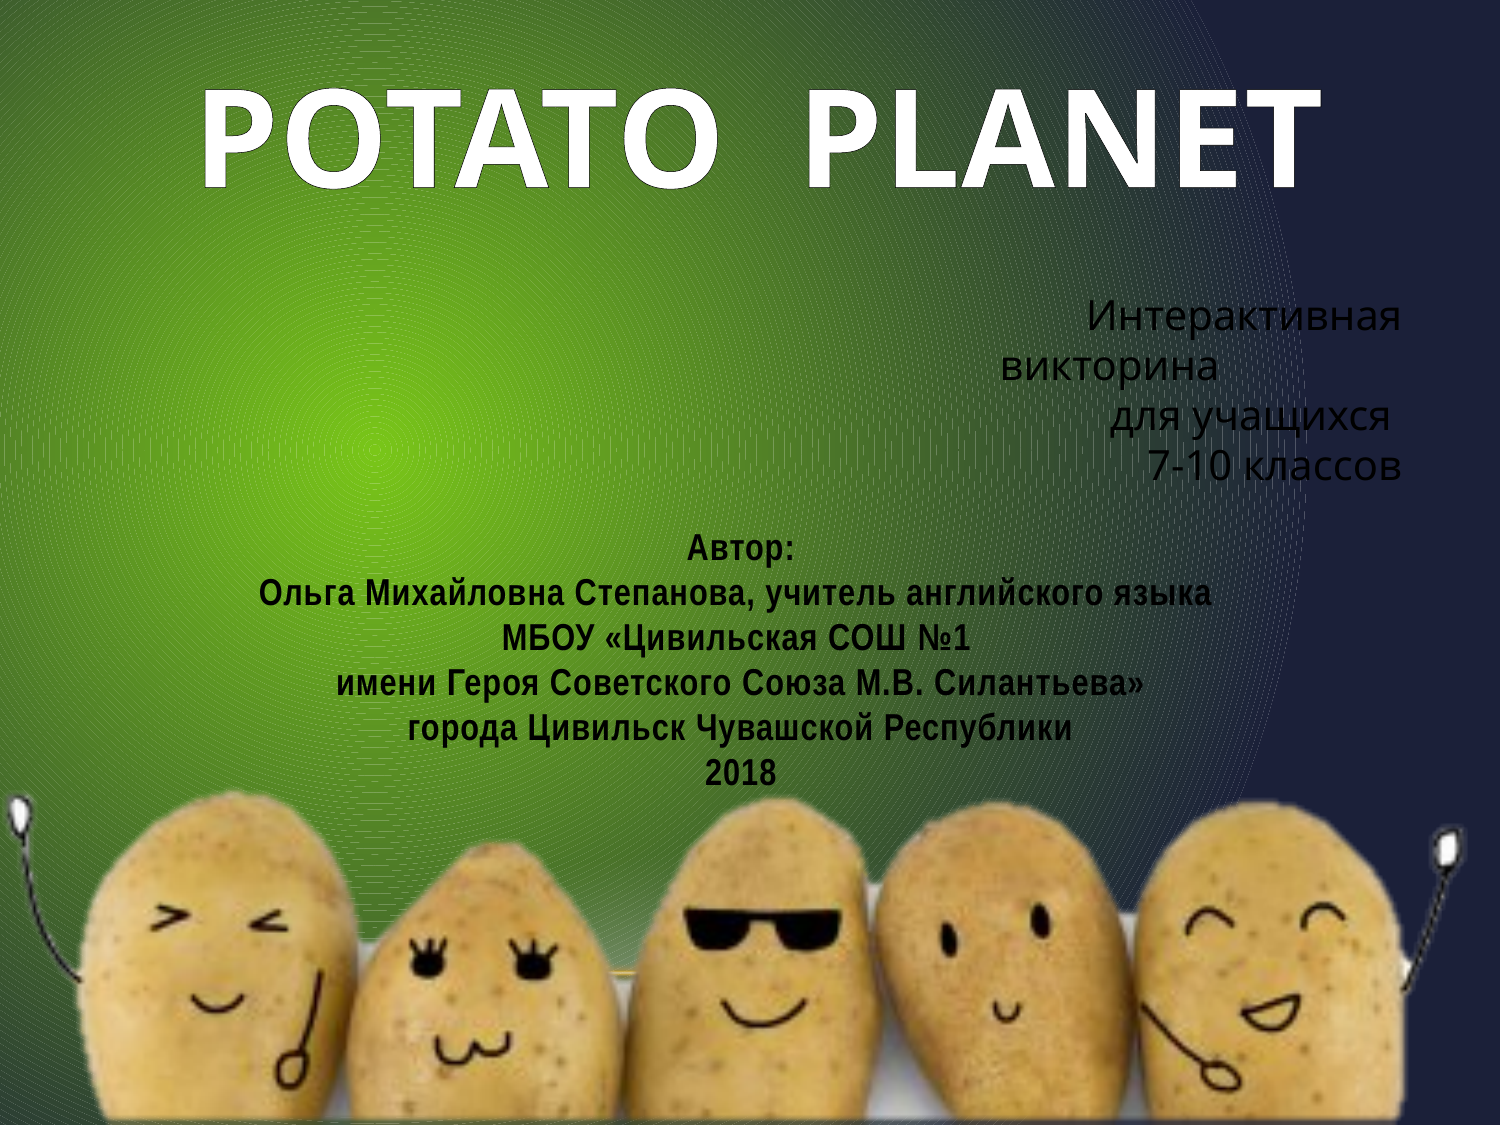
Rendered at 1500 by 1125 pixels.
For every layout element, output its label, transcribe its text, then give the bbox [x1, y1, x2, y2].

picture [0, 0, 1500, 1125]
text_box Автор: Ольга Михайловна Степанова, учитель английского языка МБОУ «Цивильская СОШ №1 имени Героя Советского Союза М.В. Силантьева» города Цивильск Чувашской Республики 2018 [14, 515, 1468, 749]
text_box Potato planet [23, 42, 1494, 223]
text_box Интерактивная викторина для учащихся 7-10 классов [974, 281, 1417, 497]
